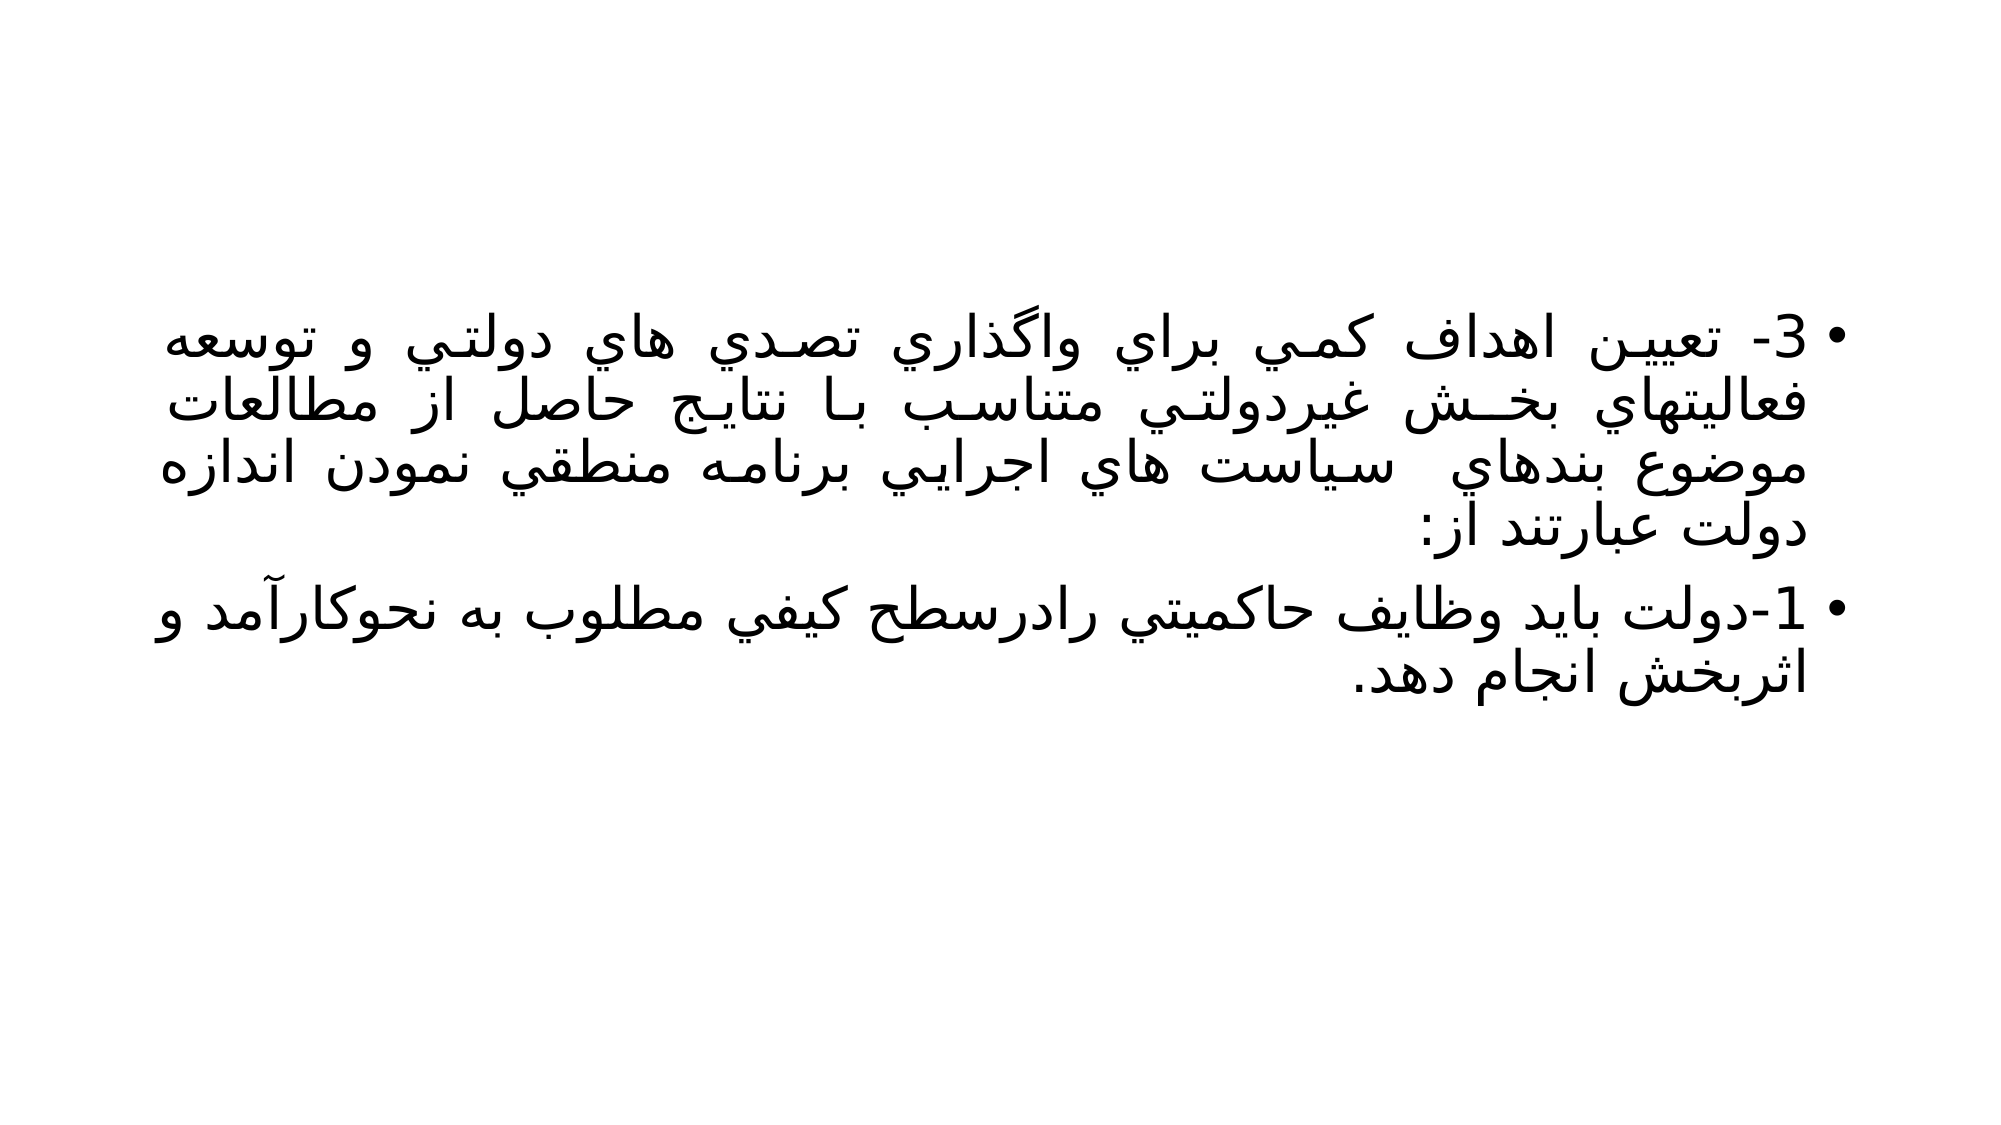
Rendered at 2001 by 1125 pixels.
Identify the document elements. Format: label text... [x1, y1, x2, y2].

list 3- تعيين اهداف كمي براي واگذاري تصدي هاي دولتي و توسعه فعاليتهاي بخـش غيردولتي متناسب با نتايج حاصل از مطالعات موضوع بندهاي سياست هاي اجرايي برنامه منطقي نمودن اندازه دولت عبارتند از: 1-دولت بايد وظايف حاكميتي رادرسطح كيفي مطلوب به نحوكارآمد و اثربخش انجام دهد. [137, 299, 1863, 1014]
